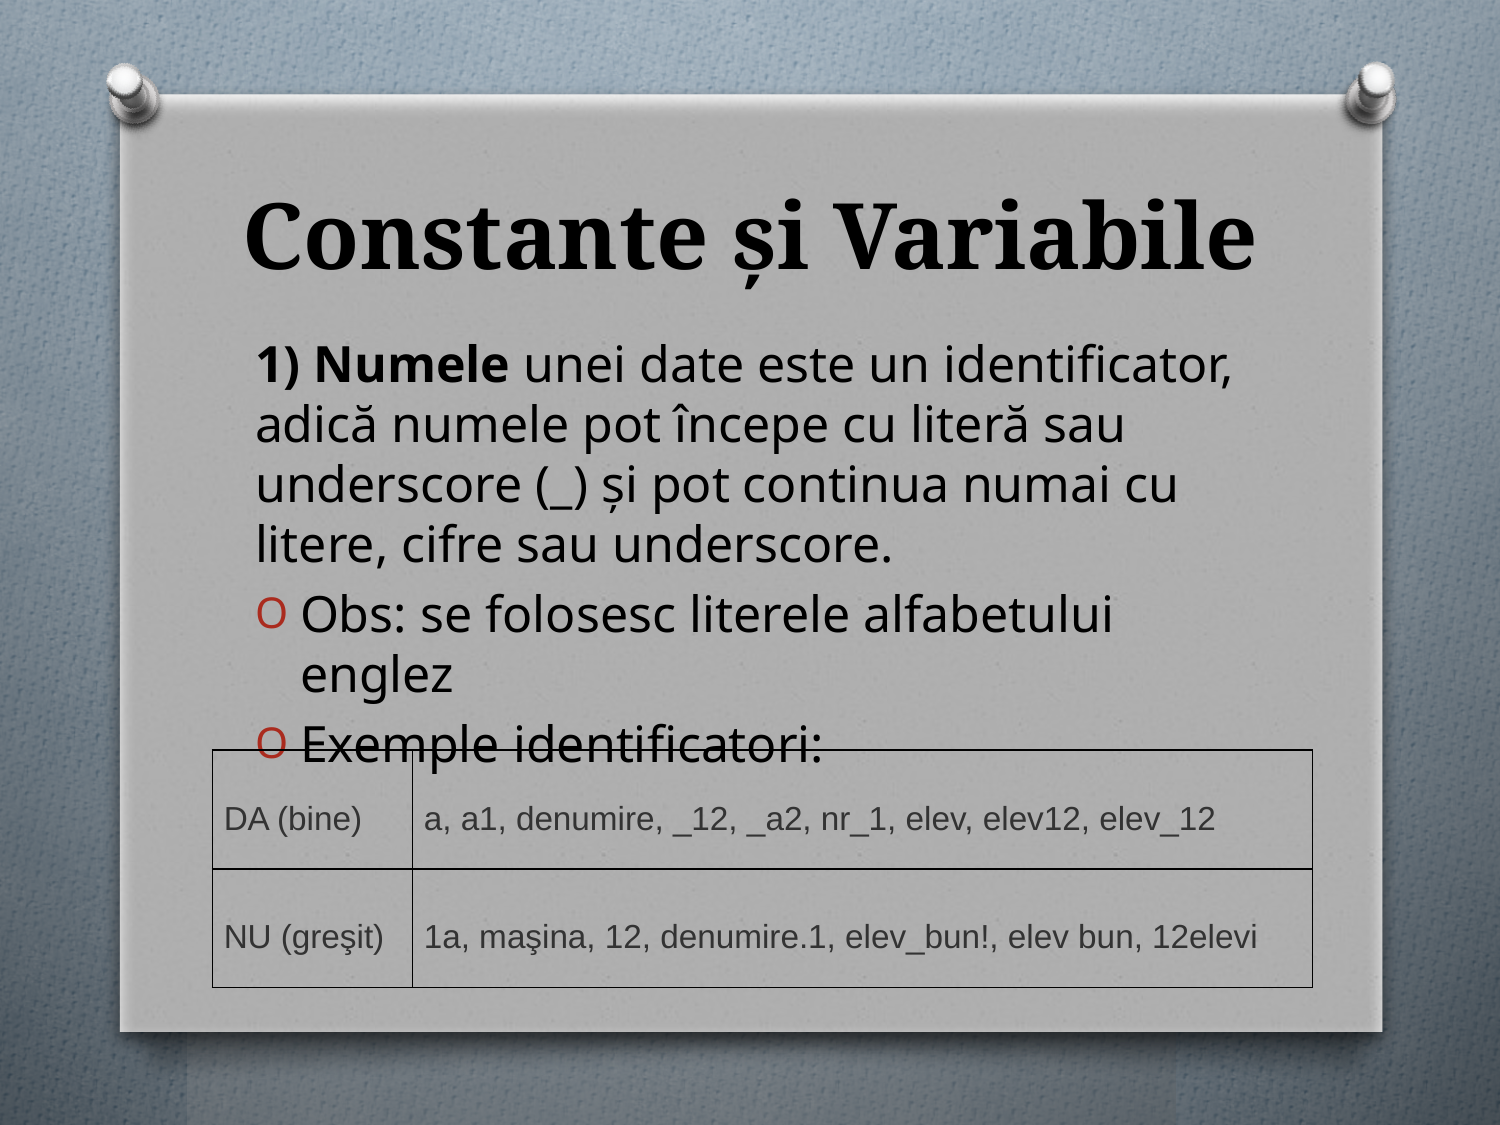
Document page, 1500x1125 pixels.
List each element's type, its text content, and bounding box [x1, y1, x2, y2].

list 1) Numele unei date este un identificator, adică numele pot începe cu literă sau underscore (_) şi pot continua numai cu litere, cifre sau underscore. Obs: se folosesc literele alfabetului englez Exemple identificatori: [240, 324, 1257, 749]
table_cell NU (greşit) [213, 870, 412, 987]
picture [75, 29, 198, 153]
picture [1317, 35, 1439, 156]
title Constante şi Variabile [179, 134, 1323, 332]
table_header a, a1, denumire, _12, _a2, nr_1, elev, elev12, elev_12 [413, 751, 1312, 868]
table_header DA (bine) [213, 751, 412, 868]
table_cell 1a, maşina, 12, denumire.1, elev_bun!, elev bun, 12elevi [413, 870, 1312, 987]
